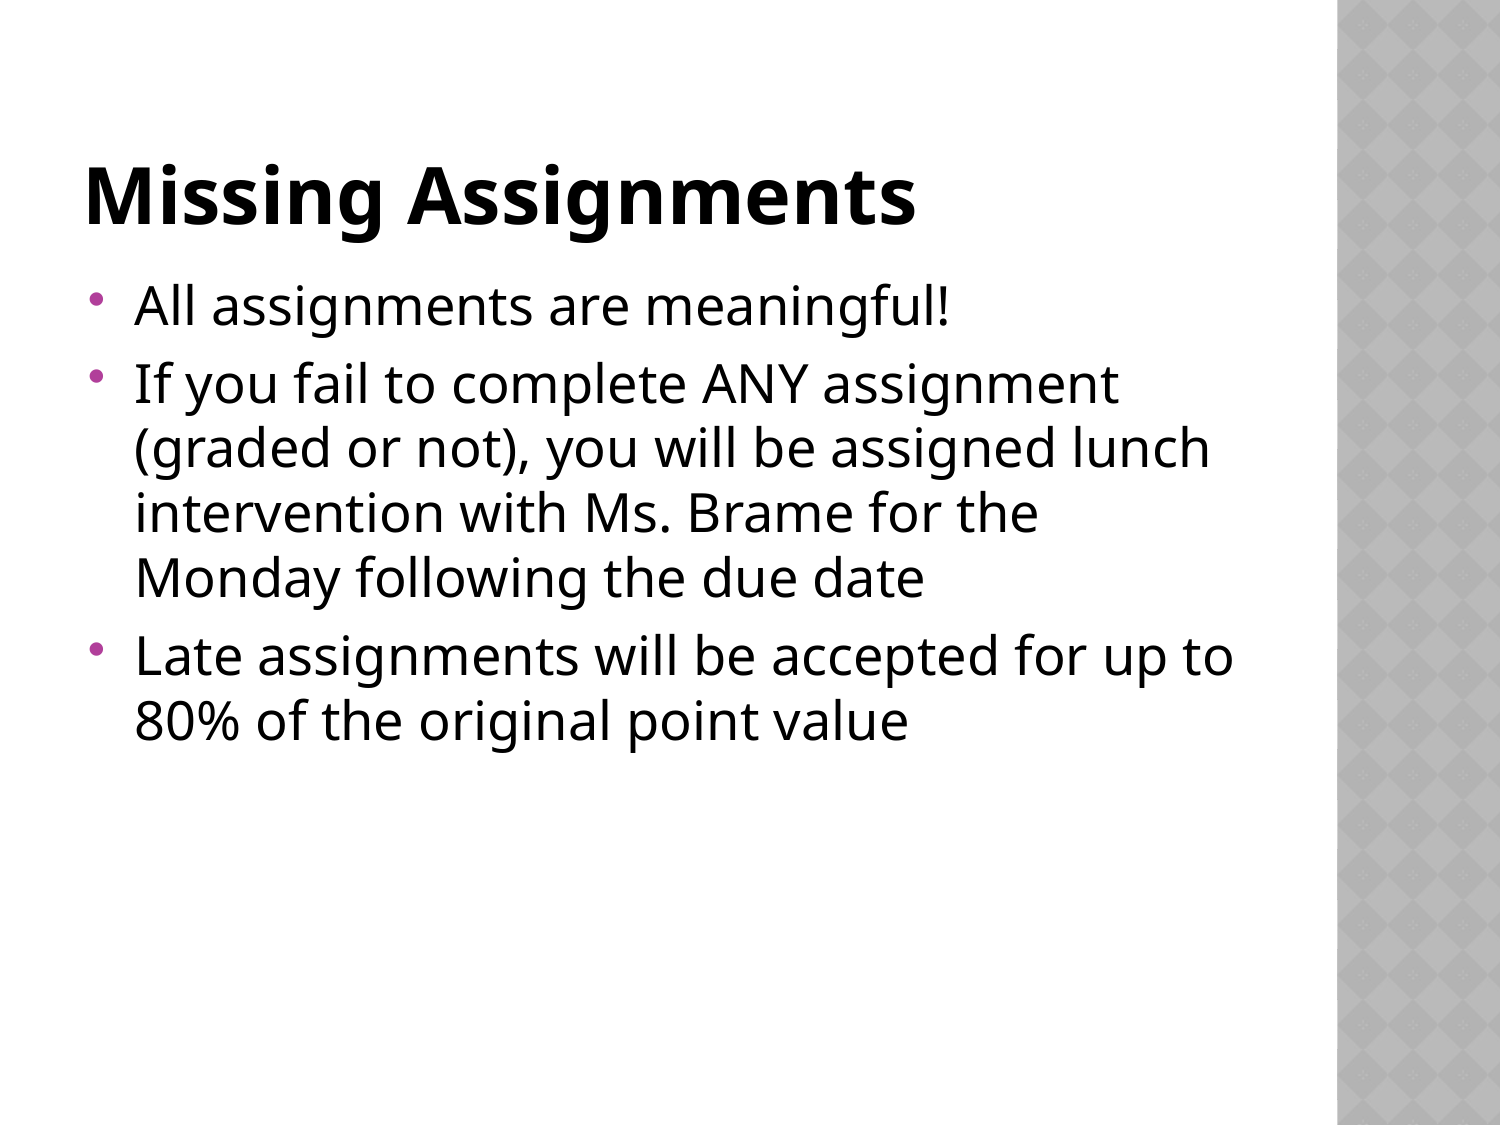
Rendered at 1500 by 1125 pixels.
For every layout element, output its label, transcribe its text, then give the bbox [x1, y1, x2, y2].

title Missing Assignments [75, 52, 1263, 240]
list All assignments are meaningful! If you fail to complete ANY assignment (graded or not), you will be assigned lunch intervention with Ms. Brame for the Monday following the due date Late assignments will be accepted for up to 80% of the original point value [75, 264, 1263, 1059]
